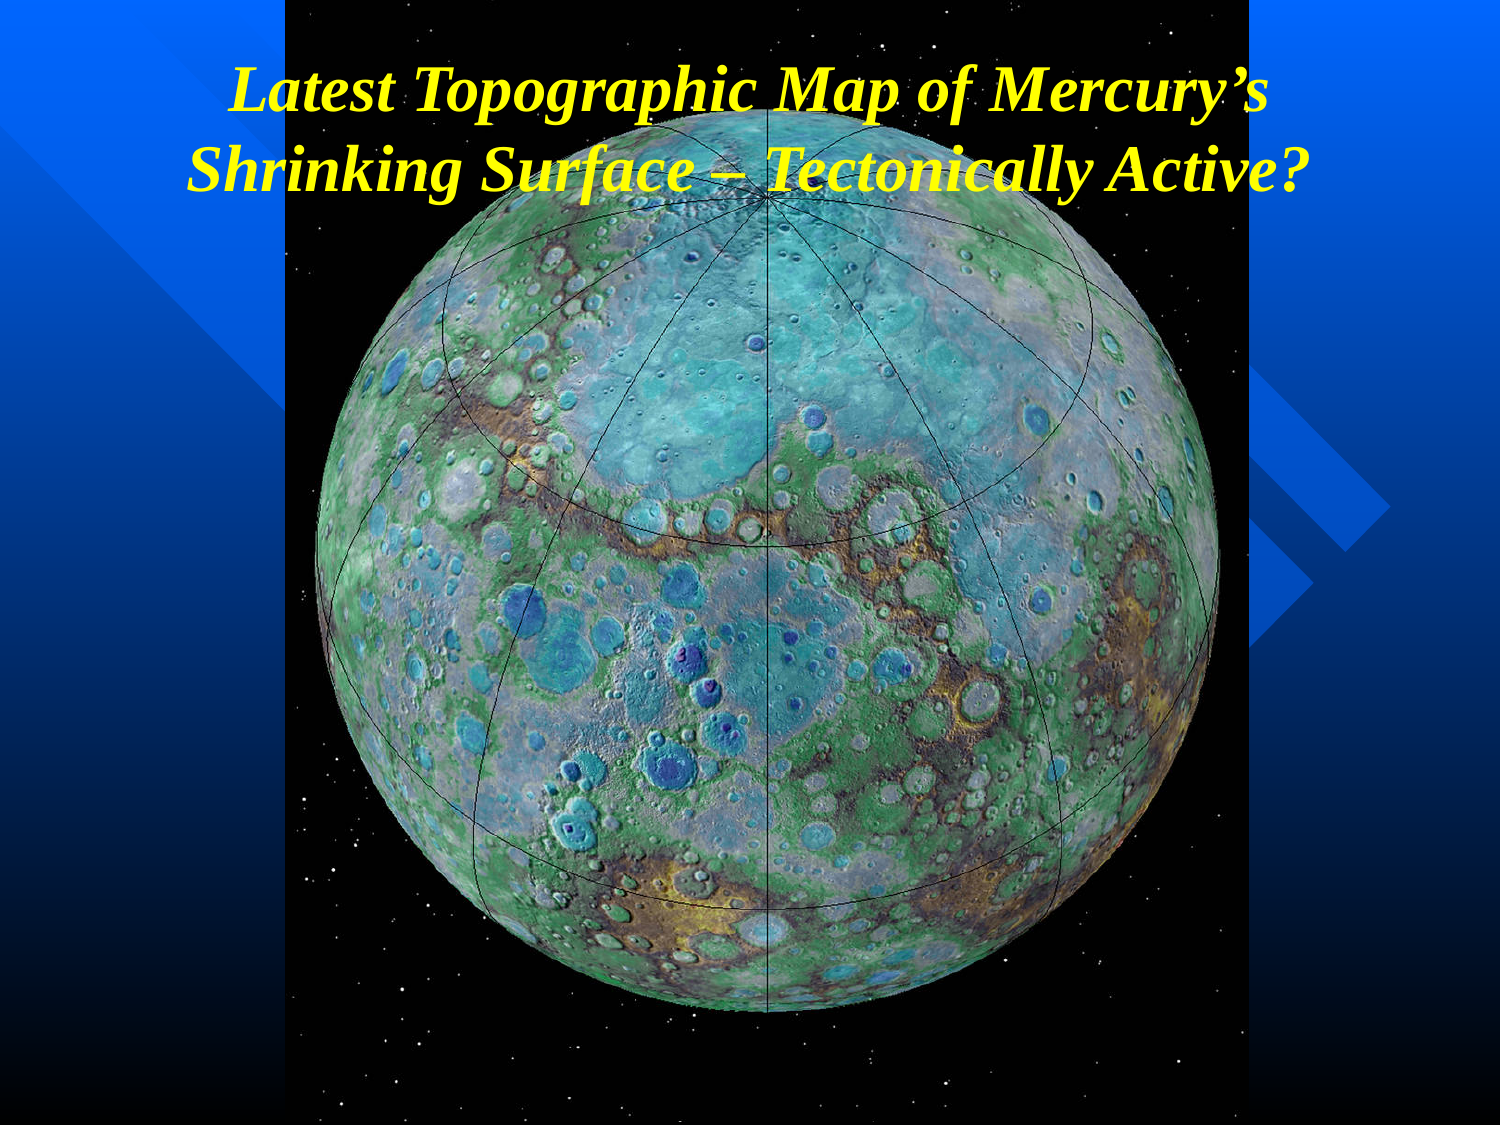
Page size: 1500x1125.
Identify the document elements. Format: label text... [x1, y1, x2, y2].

title Latest Topographic Map of Mercury’s Shrinking Surface – Tectonically Active? [1254, 37, 1388, 213]
title Latest Topographic Map of Mercury’s Shrinking Surface – Tectonically Active? [112, 37, 279, 213]
picture [284, 0, 1249, 1123]
